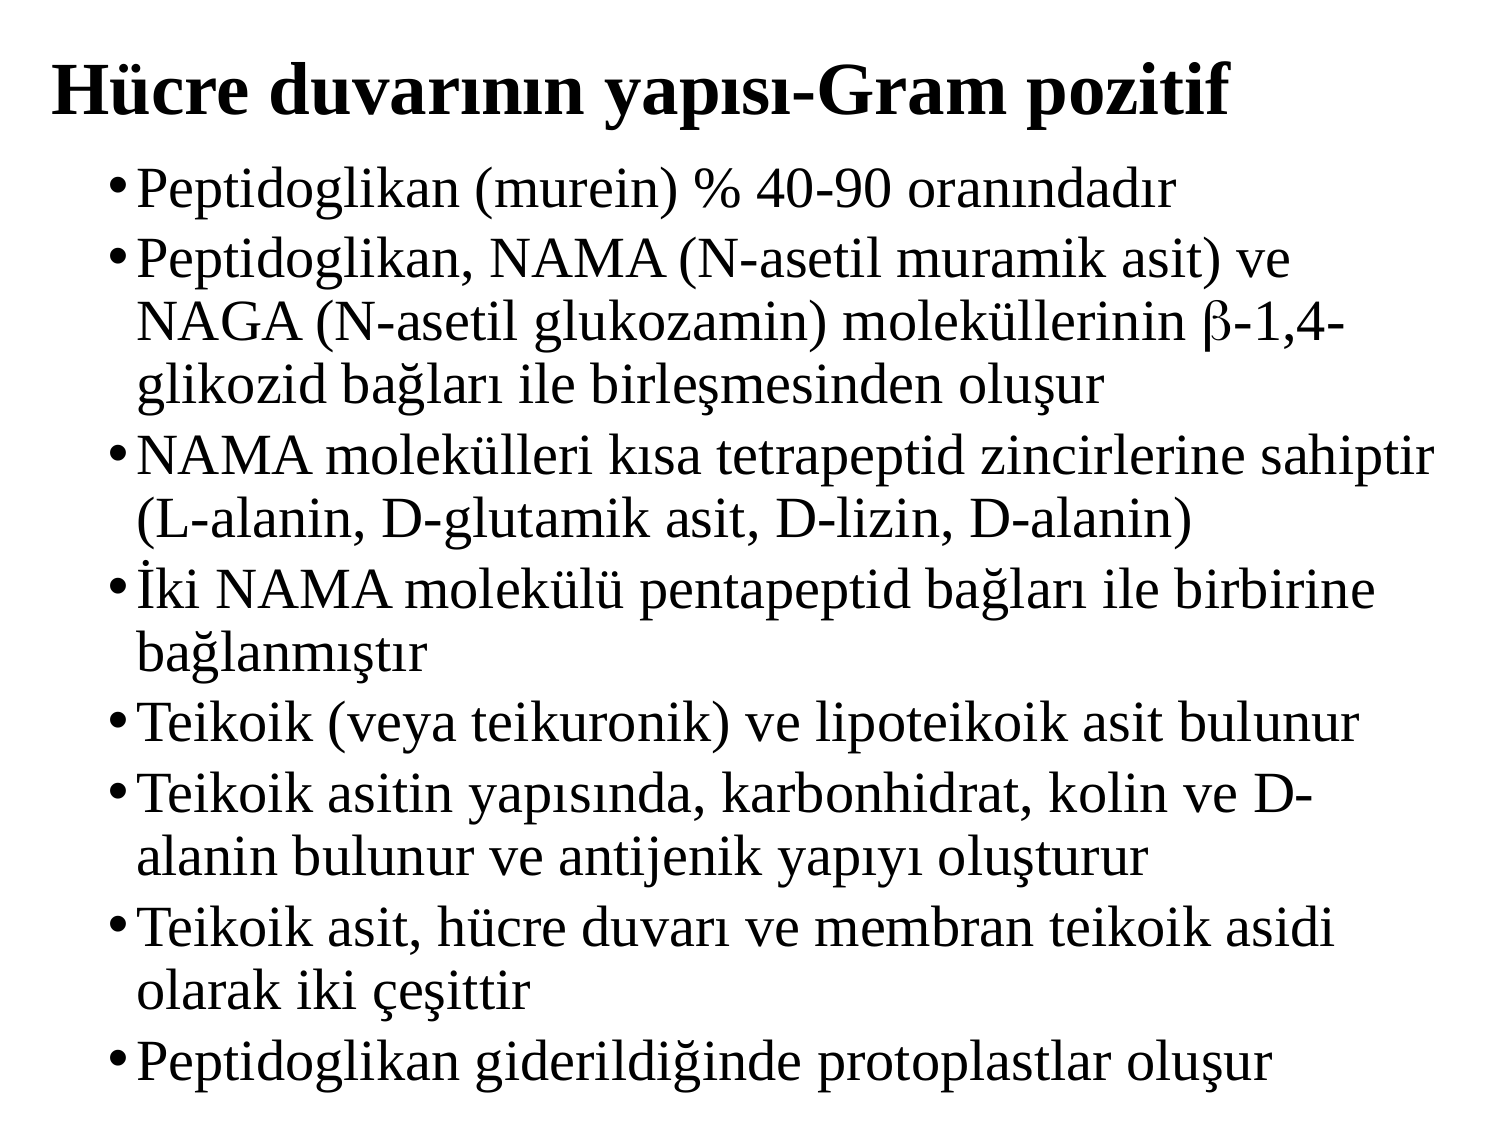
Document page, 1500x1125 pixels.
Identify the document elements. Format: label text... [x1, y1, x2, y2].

title Hücre duvarının yapısı-Gram pozitif [36, 30, 1440, 149]
list Peptidoglikan (murein) % 40-90 oranındadır Peptidoglikan, NAMA (N-asetil muramik asit) ve NAGA (N-asetil glukozamin) moleküllerinin -1,4-glikozid bağları ile birleşmesinden oluşur NAMA molekülleri kısa tetrapeptid zincirlerine sahiptir (L-alanin, D-glutamik asit, D-lizin, D-alanin) İki NAMA molekülü pentapeptid bağları ile birbirine bağlanmıştır Teikoik (veya teikuronik) ve lipoteikoik asit bulunur Teikoik asitin yapısında, karbonhidrat, kolin ve D-alanin bulunur ve antijenik yapıyı oluşturur Teikoik asit, hücre duvarı ve membran teikoik asidi olarak iki çeşittir Peptidoglikan giderildiğinde protoplastlar oluşur [36, 149, 1464, 1100]
